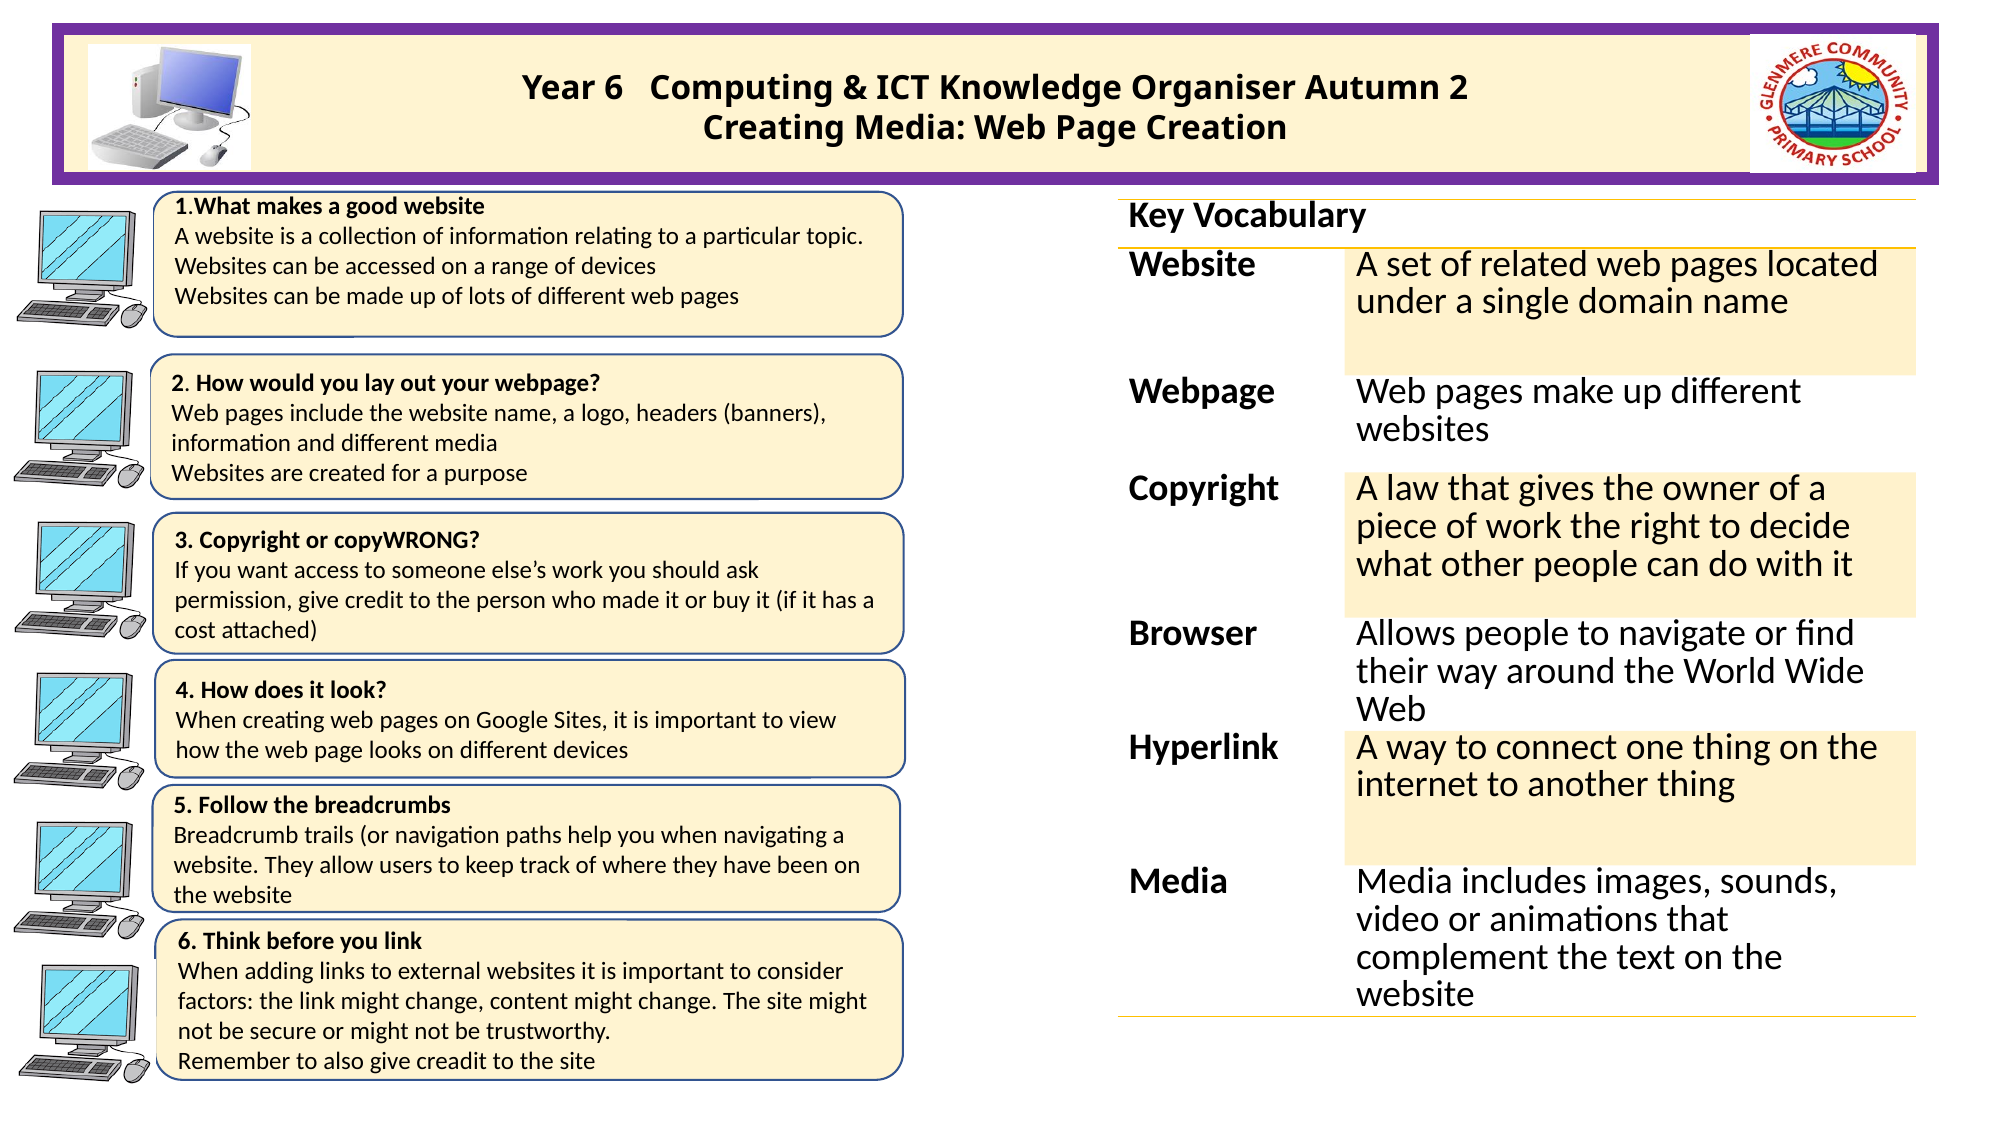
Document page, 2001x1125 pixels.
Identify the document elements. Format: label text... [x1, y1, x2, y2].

text_box 1.What makes a good website A website is a collection of information relating to a particular topic. Websites can be accessed on a range of devices Websites can be made up of lots of different web pages [153, 190, 904, 338]
table_cell Copyright [1118, 472, 1345, 618]
text_box 4. How does it look? When creating web pages on Google Sites, it is important to view how the web page looks on different devices [154, 658, 907, 779]
picture [88, 44, 251, 170]
table_cell Allows people to navigate or find their way around the World Wide Web [1345, 618, 1916, 731]
text_box 3. Copyright or copyWRONG? If you want access to someone else’s work you should ask permission, give credit to the person who made it or buy it (if it has a cost attached) [152, 511, 905, 655]
table_cell Media [1118, 865, 1345, 1016]
picture [10, 516, 152, 644]
table_cell Webpage [1118, 375, 1345, 472]
text_box 2. How would you lay out your webpage? Web pages include the website name, a logo, headers (banners), information and different media Websites are created for a purpose [150, 353, 904, 501]
table_cell A law that gives the owner of a piece of work the right to decide what other people can do with it [1345, 472, 1916, 618]
picture [9, 816, 150, 943]
picture [1750, 34, 1916, 173]
table_cell Website [1118, 249, 1345, 375]
text_box 5. Follow the breadcrumbs Breadcrumb trails (or navigation paths help you when navigating a website. They allow users to keep track of where they have been on the website [151, 783, 902, 914]
picture [14, 959, 156, 1087]
picture [9, 365, 150, 492]
picture [9, 667, 150, 795]
text_box 6. Think before you link When adding links to external websites it is important to consider factors: the link might change, content might change. The site might not be secure or might not be trustworthy. Remember to also give creadit to the site [154, 918, 904, 1081]
table_cell Media includes images, sounds, video or animations that complement the text on the website [1345, 865, 1916, 1016]
table_cell Hyperlink [1118, 731, 1345, 865]
table_cell Browser [1118, 618, 1345, 731]
text_box Year 6 Computing & ICT Knowledge Organiser Autumn 2 Creating Media: Web Page Creation [58, 29, 1933, 179]
table_cell Web pages make up different websites [1345, 375, 1916, 472]
table_header Key Vocabulary [1118, 200, 1916, 247]
table_cell A way to connect one thing on the internet to another thing [1345, 731, 1916, 865]
picture [12, 205, 153, 332]
table_cell A set of related web pages located under a single domain name [1345, 249, 1916, 375]
